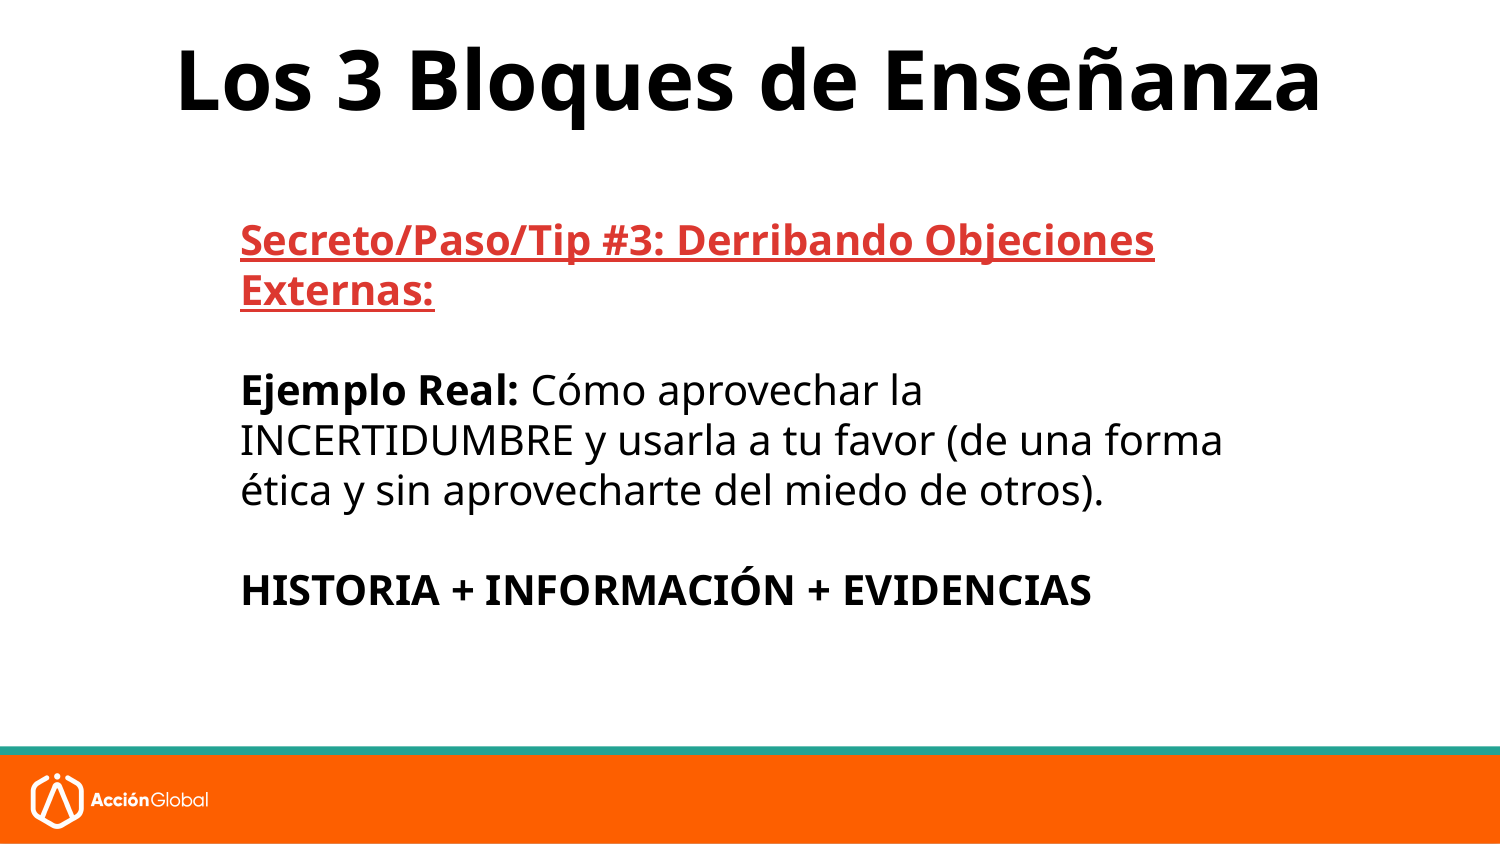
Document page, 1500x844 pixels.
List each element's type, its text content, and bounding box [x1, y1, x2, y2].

picture [28, 772, 209, 830]
text_box [0, 755, 1500, 844]
text_box Los 3 Bloques de Enseñanza [0, 19, 1500, 135]
text_box [0, 746, 1500, 755]
list Secreto/Paso/Tip #3: Derribando Objeciones Externas: Ejemplo Real: Cómo aprovechar la INCERTIDUMBRE y usarla a tu favor (de una forma ética y sin aprovecharte del miedo de otros). HISTORIA + INFORMACIÓN + EVIDENCIAS [224, 206, 1276, 638]
